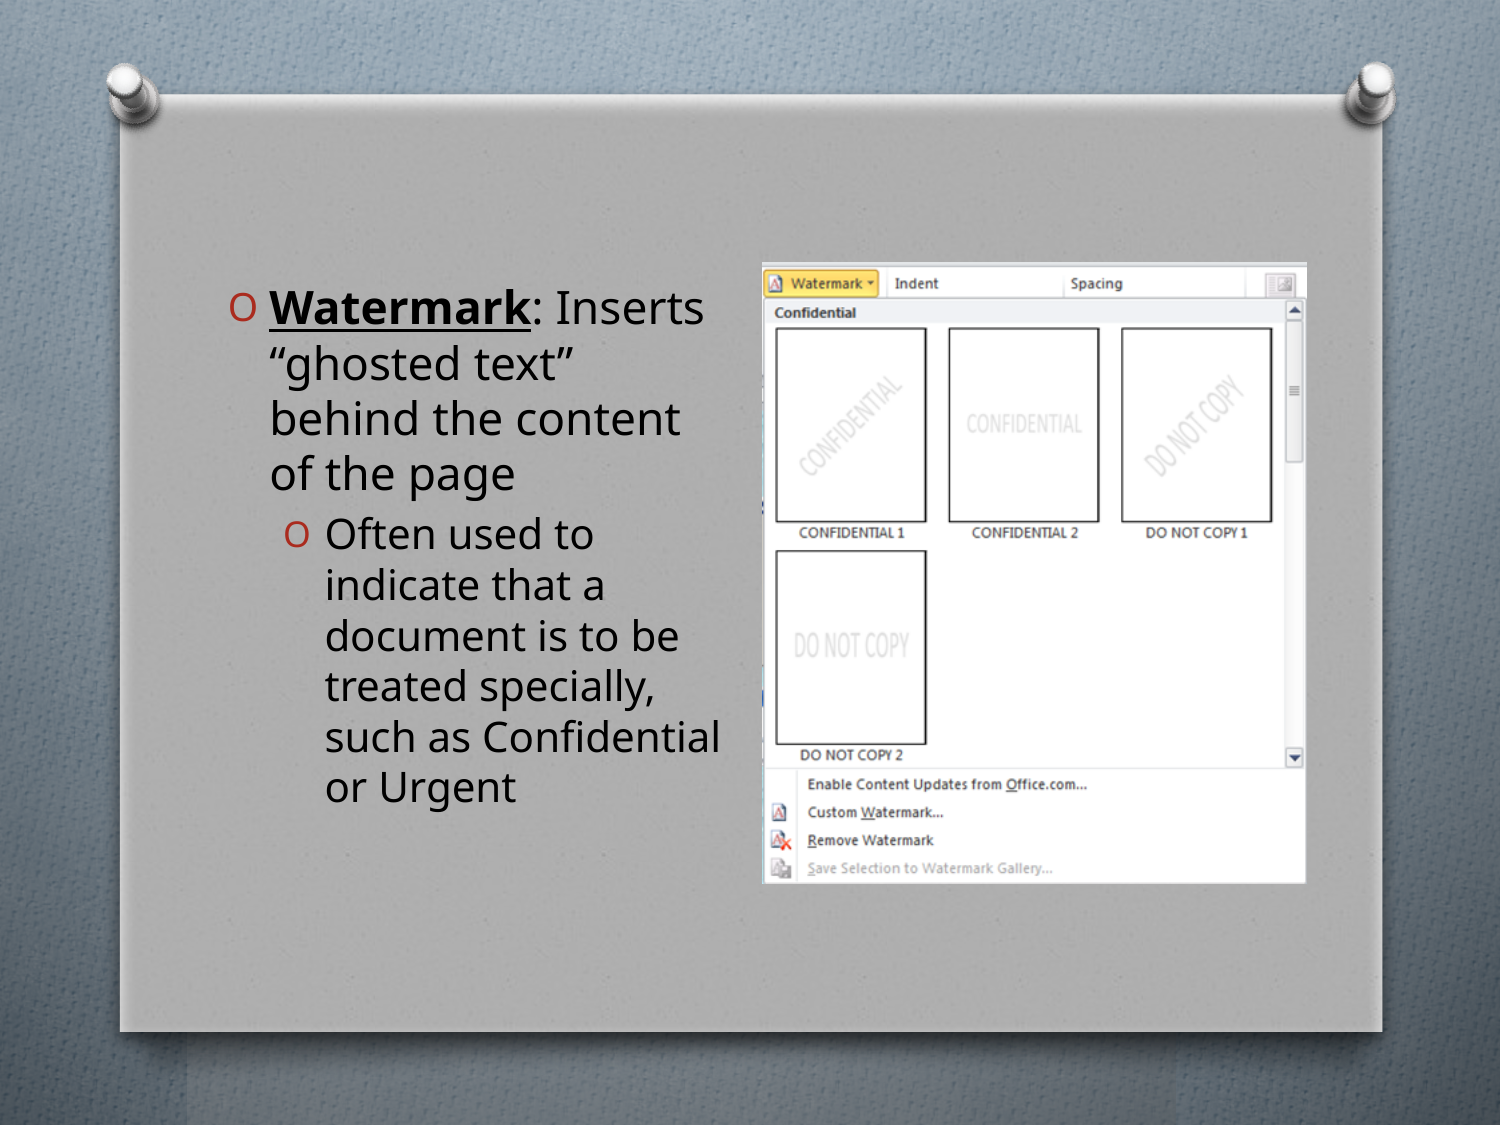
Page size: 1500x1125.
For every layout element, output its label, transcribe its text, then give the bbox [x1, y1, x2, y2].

list Watermark: Inserts “ghosted text” behind the content of the page Often used to indicate that a document is to be treated specially, such as Confidential or Urgent [213, 271, 738, 863]
picture [75, 29, 198, 153]
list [762, 262, 1307, 885]
picture [1317, 35, 1439, 156]
